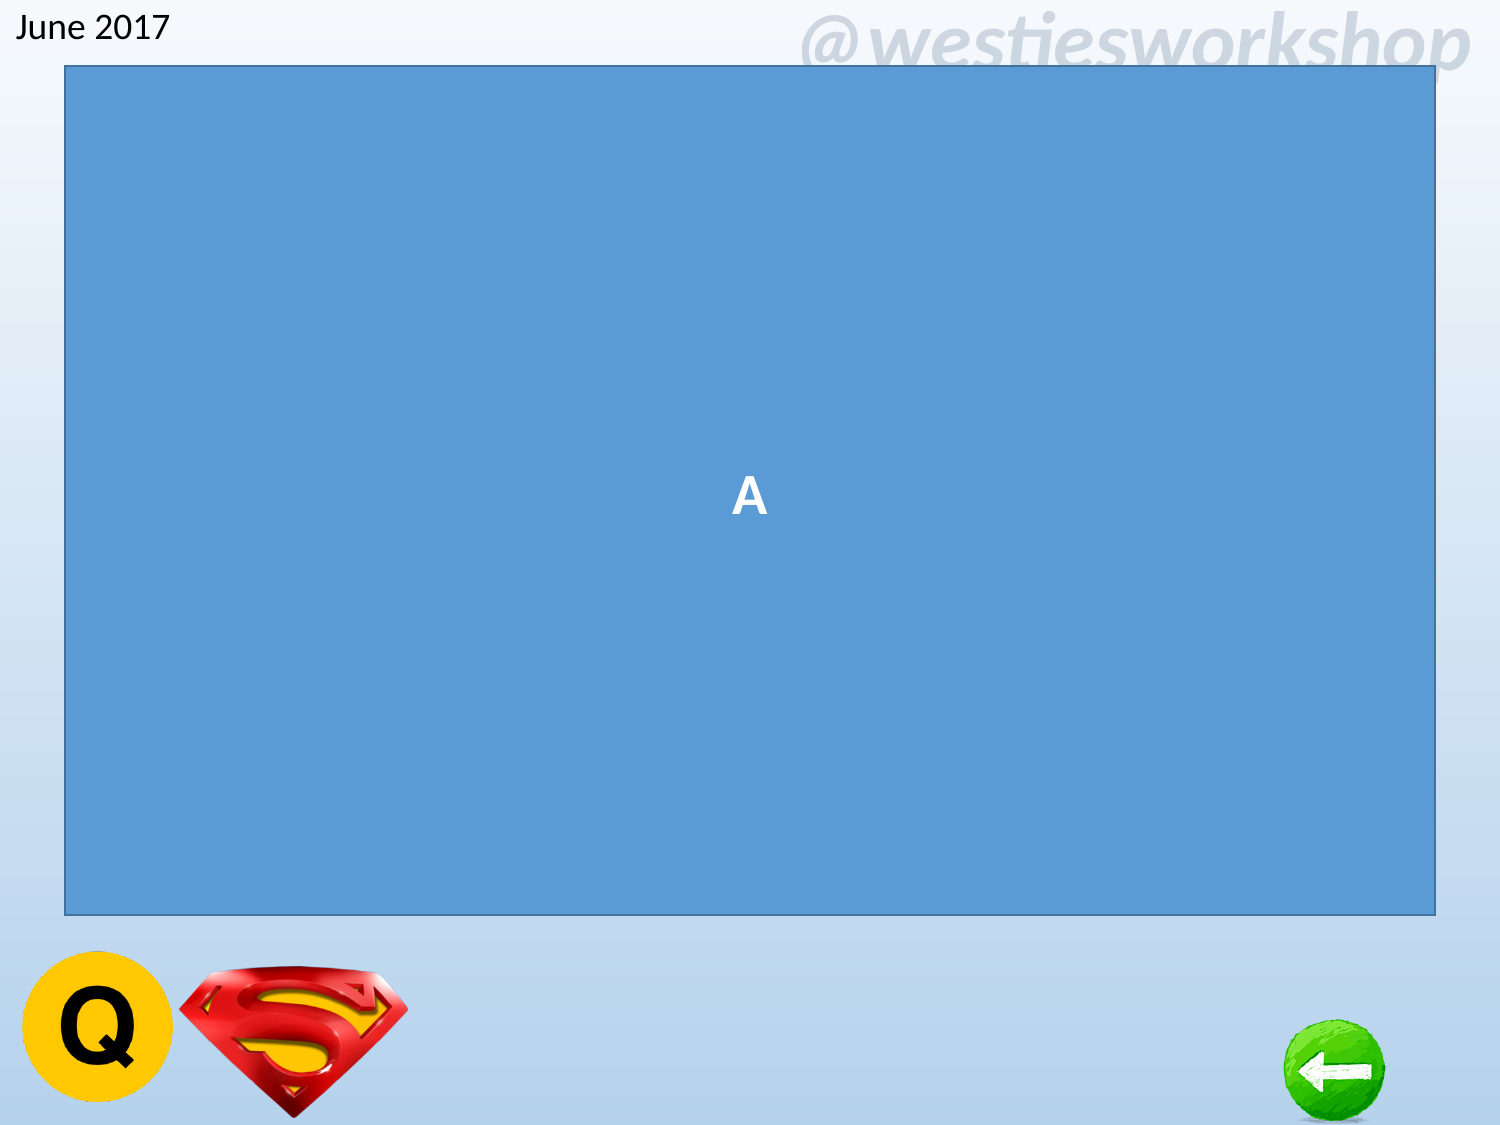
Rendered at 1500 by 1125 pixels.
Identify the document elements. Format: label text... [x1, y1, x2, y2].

picture [0, 928, 408, 1125]
picture [1281, 1019, 1387, 1125]
text_box June 2017 [1, 0, 186, 55]
picture [64, 66, 1436, 916]
